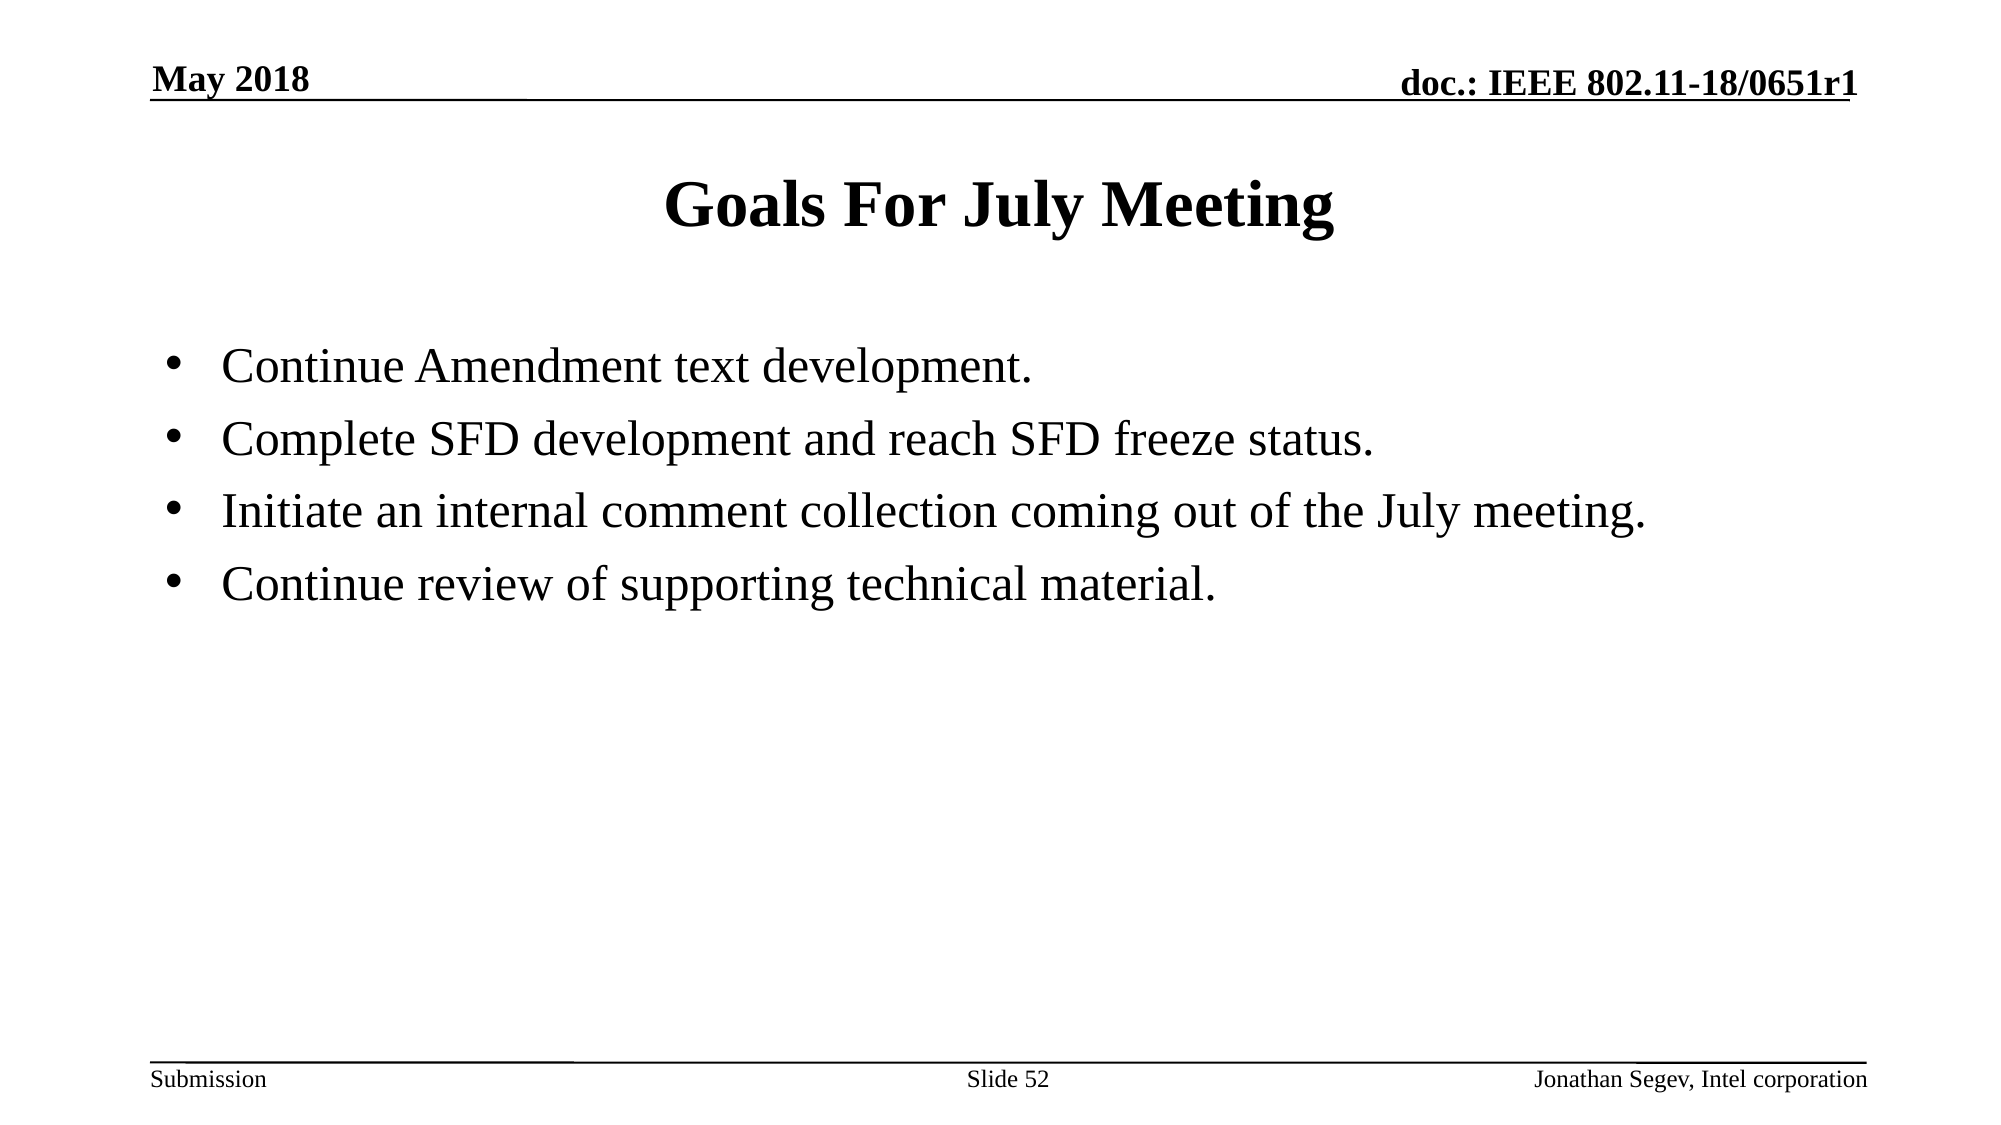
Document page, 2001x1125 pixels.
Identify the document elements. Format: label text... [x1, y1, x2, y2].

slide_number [152, 54, 563, 100]
slide_number Slide 52 [950, 1061, 1067, 1123]
footer Jonathan Segev, Intel corporation [1171, 1061, 1869, 1093]
title Goals For July Meeting [149, 112, 1850, 288]
list Continue Amendment text development. Complete SFD development and reach SFD freeze status. Initiate an internal comment collection coming out of the July meeting. Continue review of supporting technical material. [149, 324, 1850, 1000]
